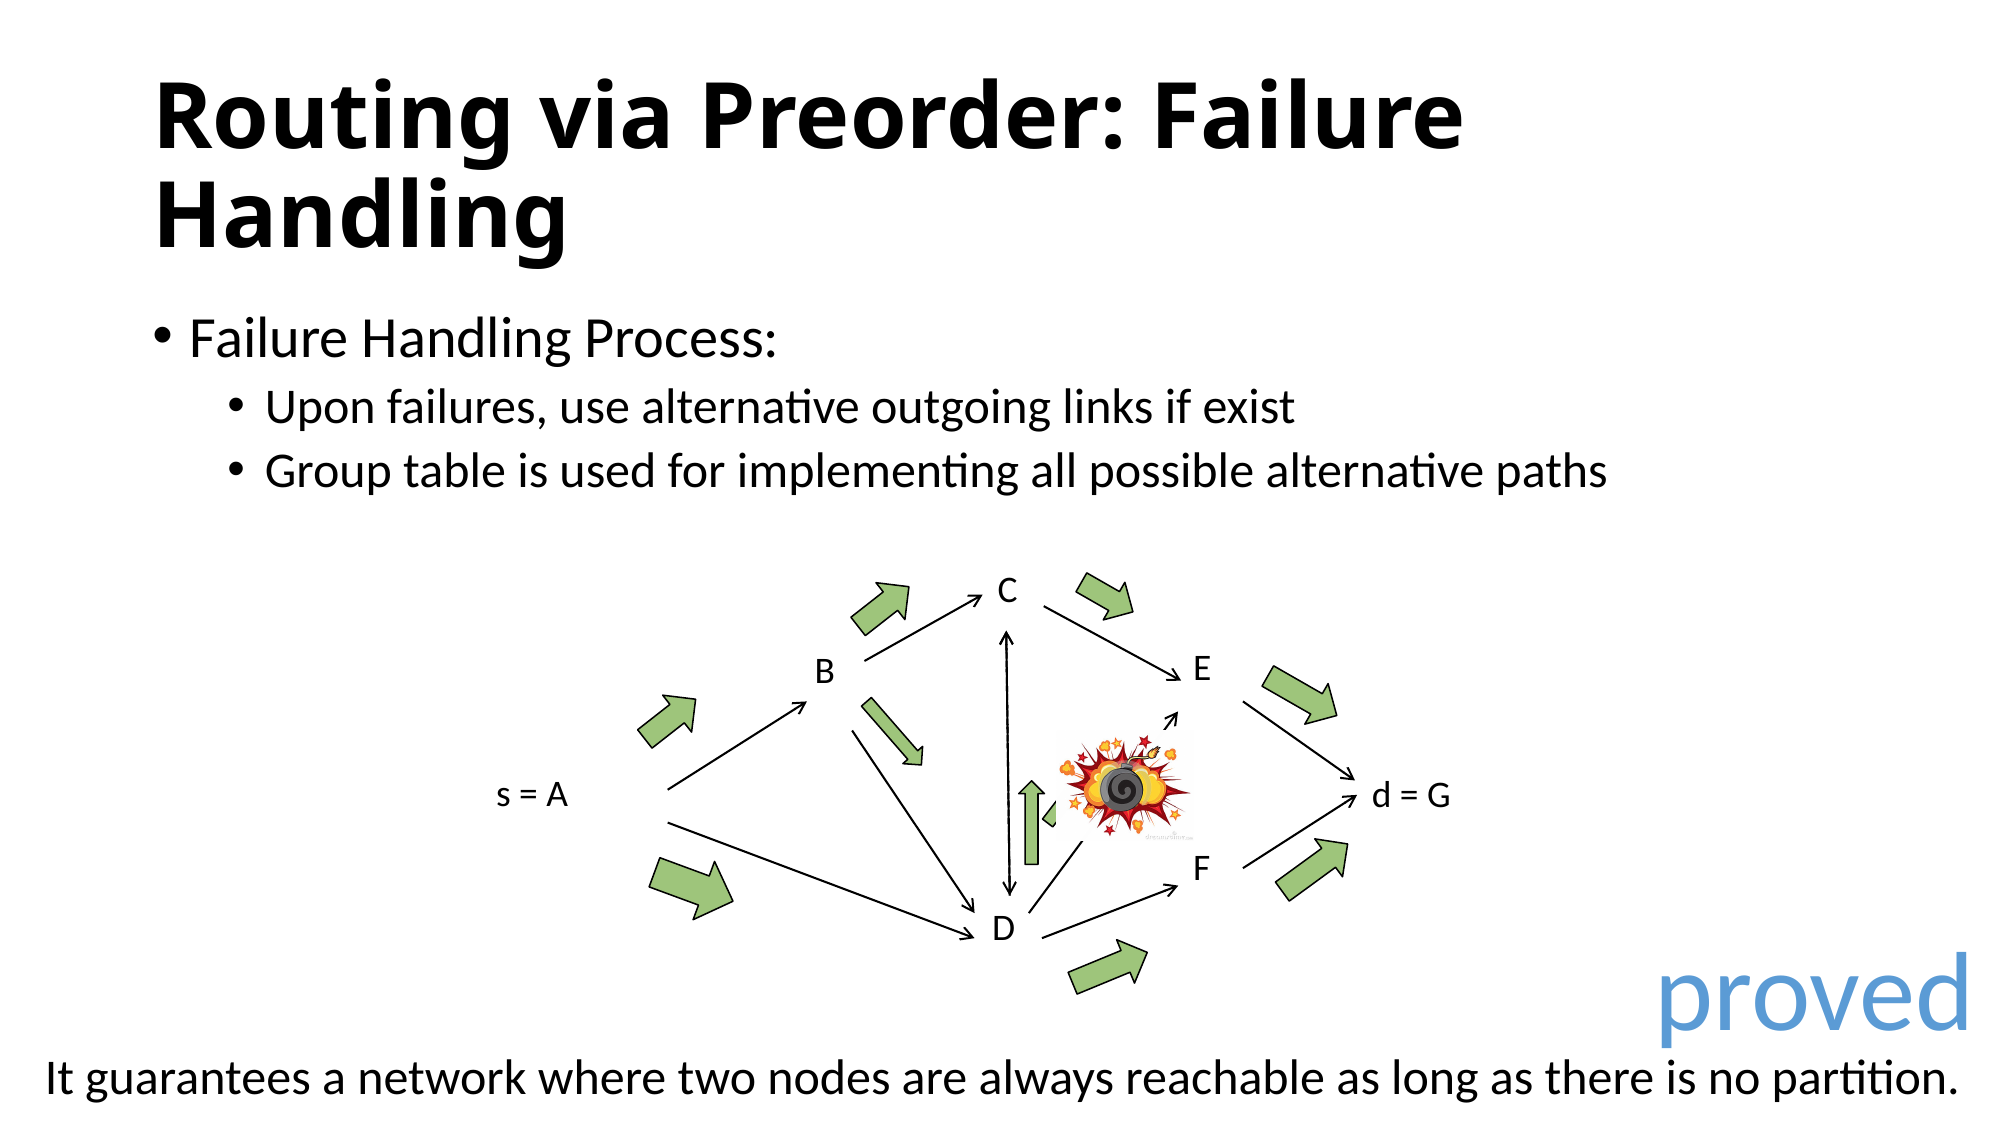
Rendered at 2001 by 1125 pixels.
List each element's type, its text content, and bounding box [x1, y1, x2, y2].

text_box proved [1639, 910, 1990, 1061]
list Failure Handling Process: Upon failures, use alternative outgoing links if exist Group table is used for implementing all possible alternative paths [137, 299, 1863, 1014]
picture [1056, 730, 1194, 841]
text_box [1006, 630, 1010, 896]
text_box It guarantees a network where two nodes are always reachable as long as there is no partition. [30, 1036, 1990, 1112]
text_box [481, 558, 1519, 957]
text_box [1068, 957, 1146, 995]
title Routing via Preorder: Failure Handling [137, 59, 1863, 278]
